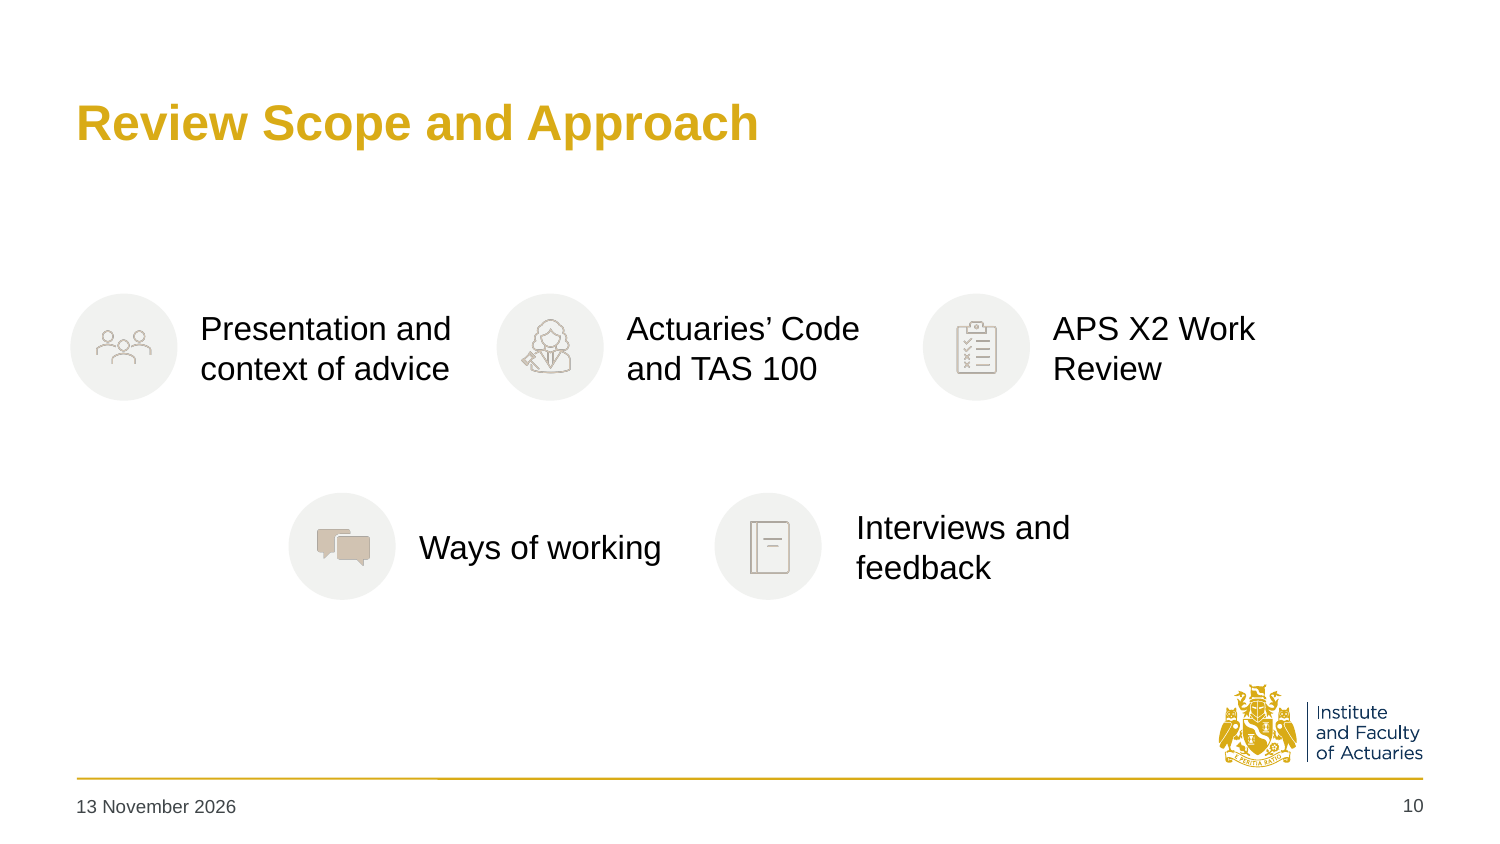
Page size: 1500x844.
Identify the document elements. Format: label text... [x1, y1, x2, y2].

title Review Scope and Approach [64, 49, 1425, 191]
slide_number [64, 788, 396, 830]
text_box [62, 187, 1313, 701]
slide_number 10 [1328, 787, 1436, 830]
